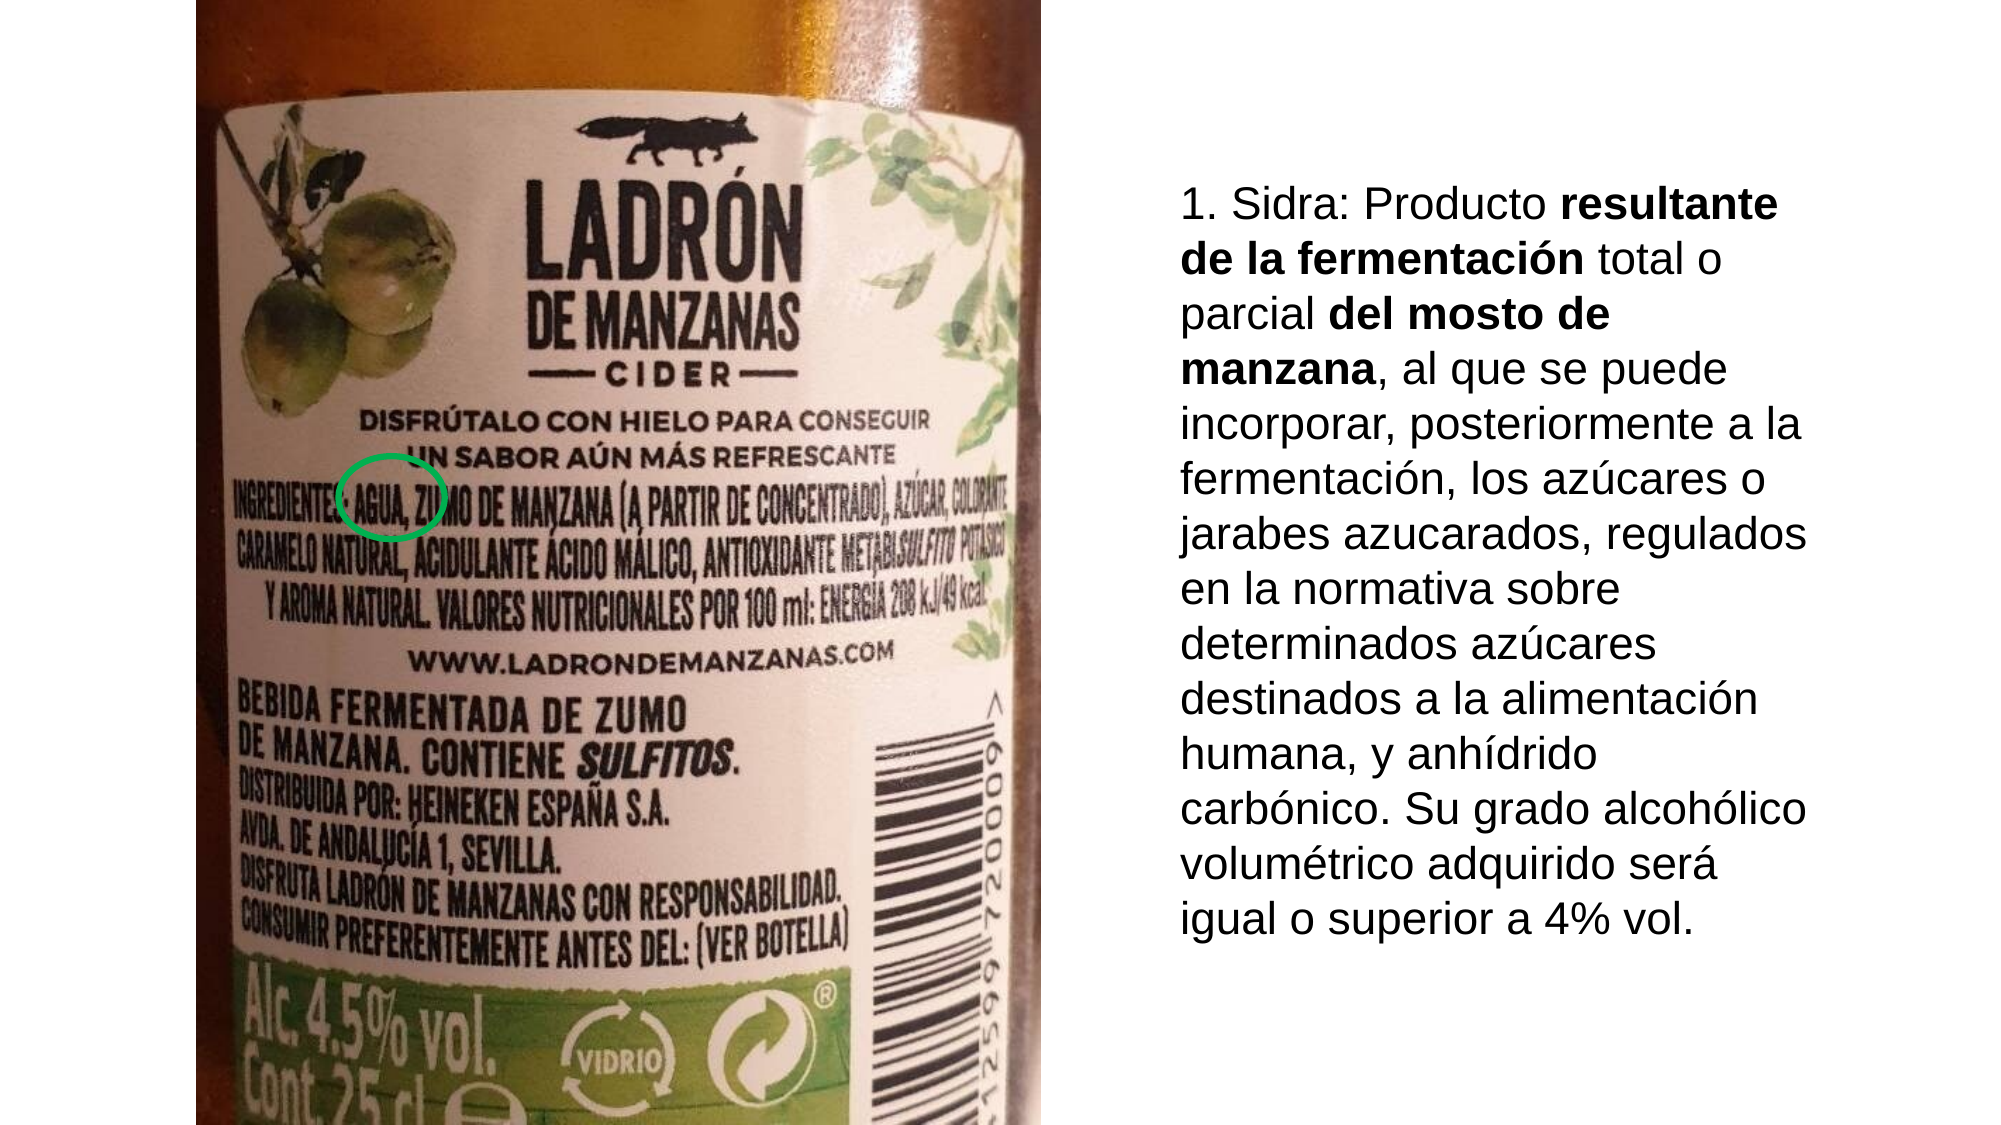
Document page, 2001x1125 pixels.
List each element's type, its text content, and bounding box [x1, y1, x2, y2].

picture [196, 0, 1041, 1125]
text_box 1. Sidra: Producto resultante de la fermentación total o parcial del mosto de manzana, al que se puede incorporar, posteriormente a la fermentación, los azúcares o jarabes azucarados, regulados en la normativa sobre determinados azúcares destinados a la alimentación humana, y anhídrido carbónico. Su grado alcohólico volumétrico adquirido será igual o superior a 4% vol. [1165, 166, 1827, 951]
